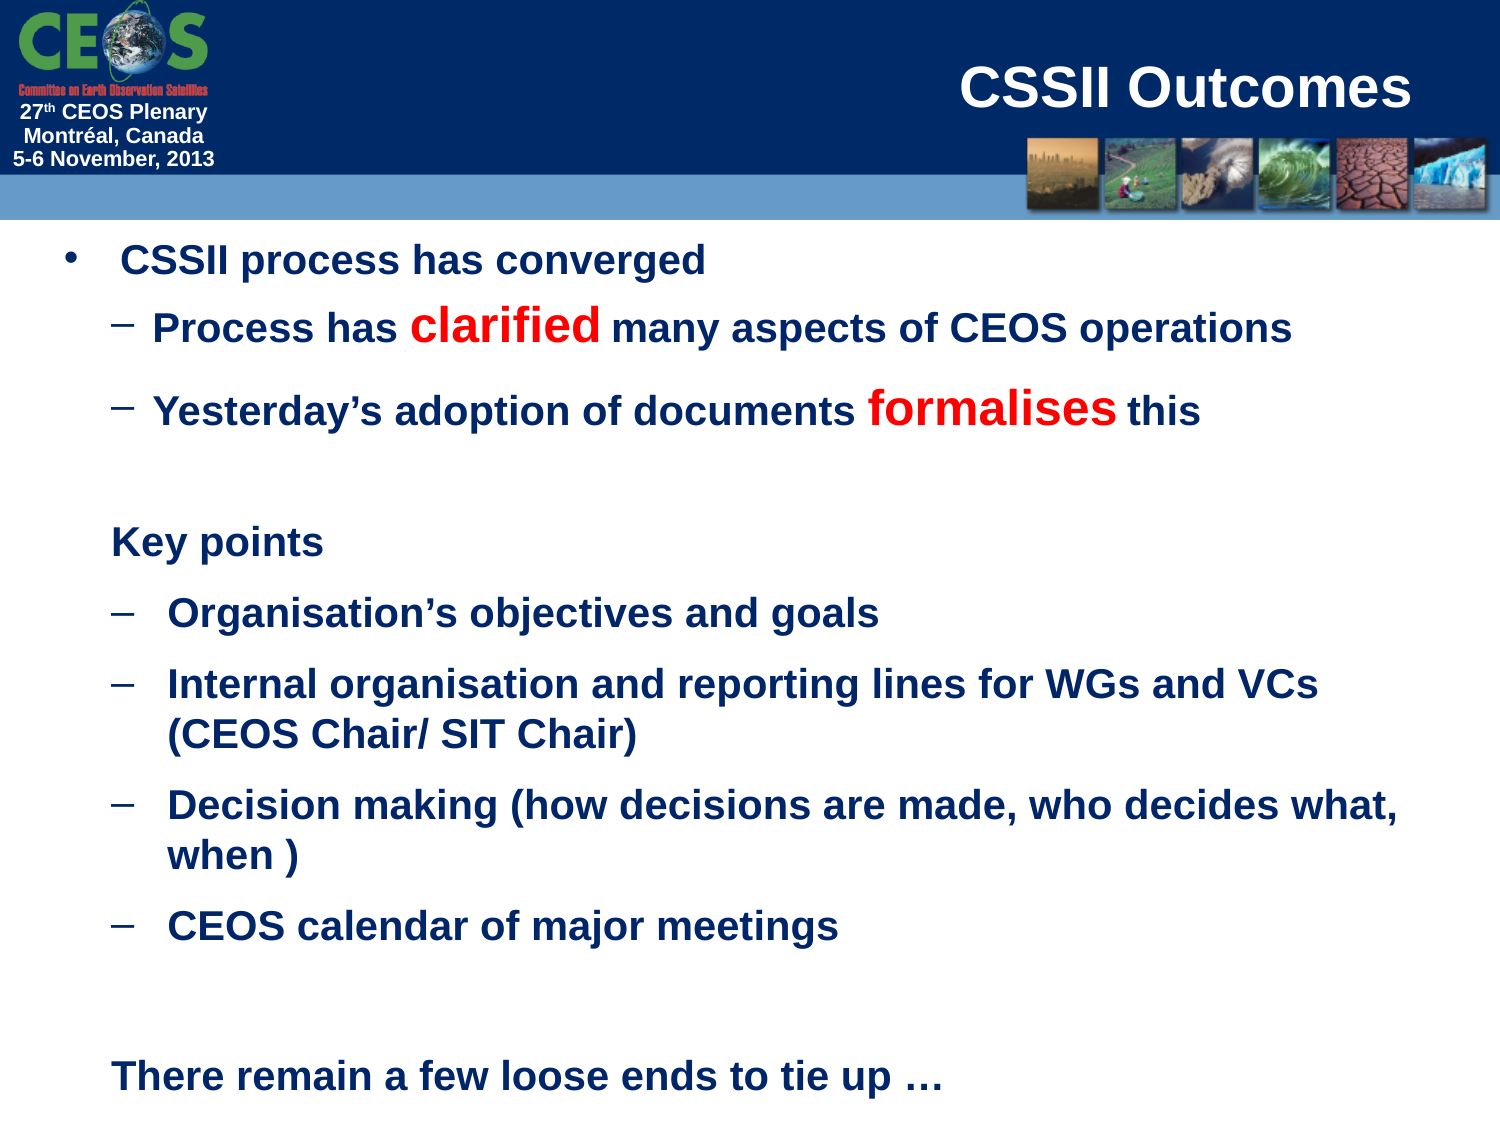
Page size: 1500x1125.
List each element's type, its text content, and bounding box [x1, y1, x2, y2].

list CSSII process has converged Process has clarified many aspects of CEOS operations Yesterday’s adoption of documents formalises this Key points Organisation’s objectives and goals Internal organisation and reporting lines for WGs and VCs (CEOS Chair/ SIT Chair) Decision making (how decisions are made, who decides what, when ) CEOS calendar of major meetings There remain a few loose ends to tie up … [48, 224, 1435, 1024]
text_box CSSII Outcomes [564, 0, 1428, 179]
picture [0, 0, 1500, 220]
